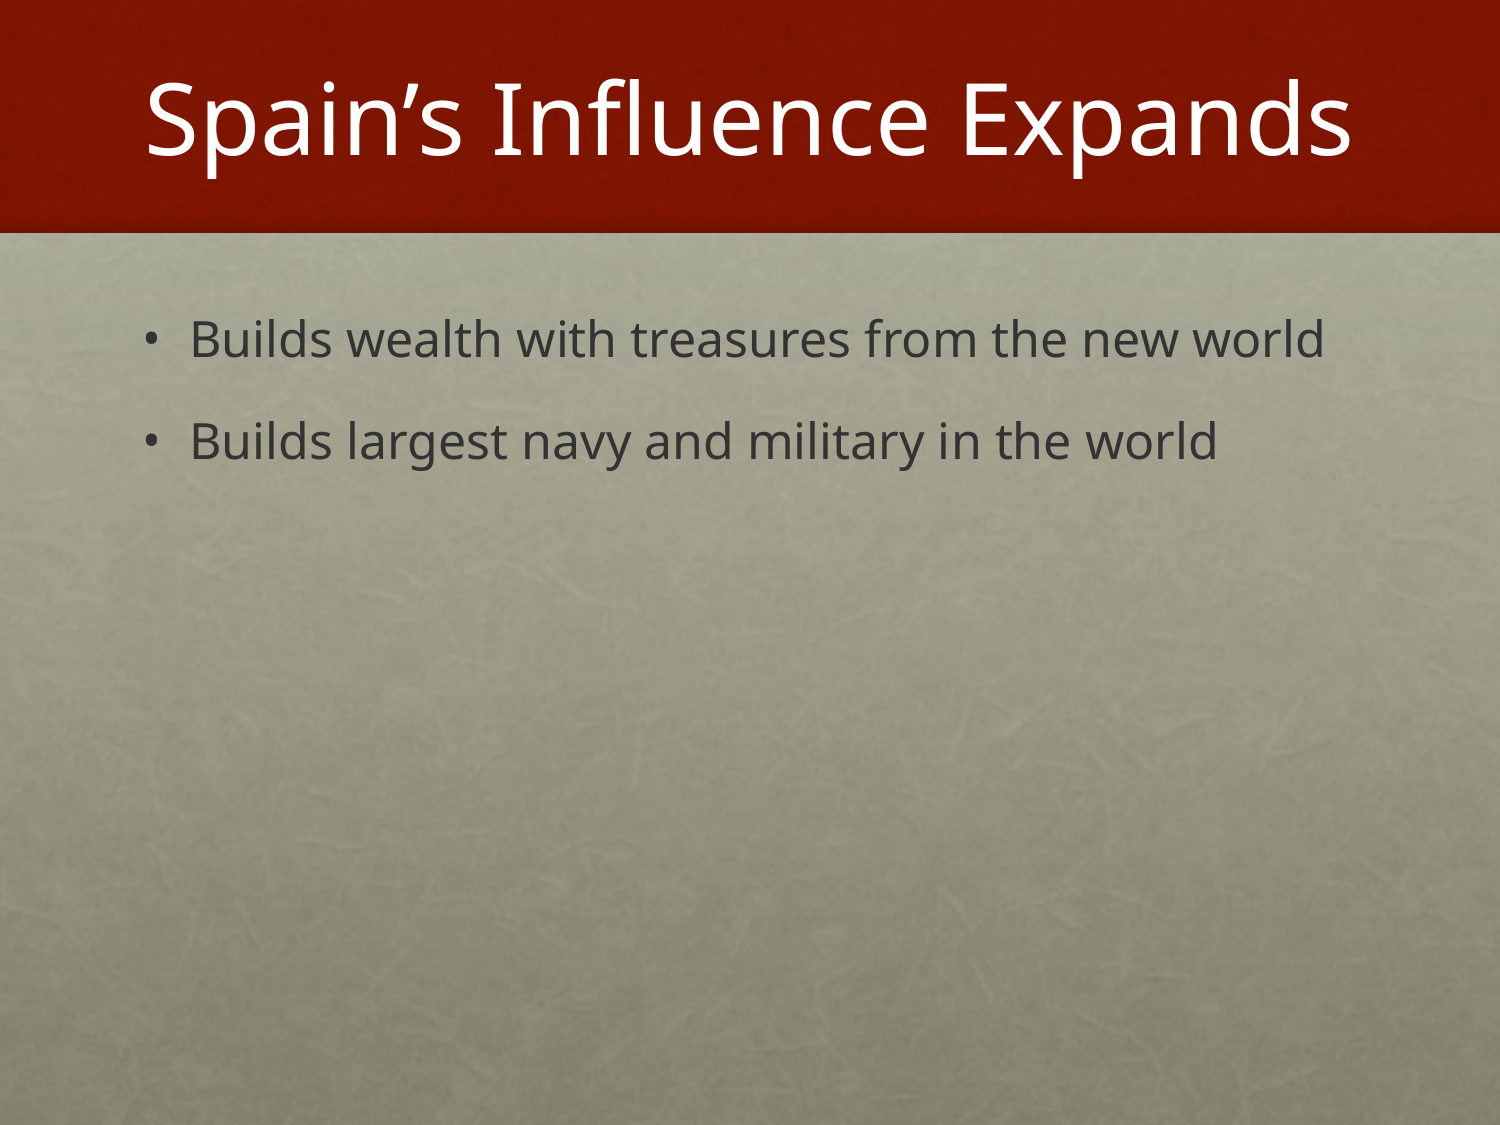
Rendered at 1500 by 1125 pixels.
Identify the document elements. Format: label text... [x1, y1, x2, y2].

picture [0, 214, 1500, 1125]
list Builds wealth with treasures from the new world Builds largest navy and military in the world [127, 299, 1372, 1005]
title Spain’s Influence Expands [127, 10, 1372, 221]
